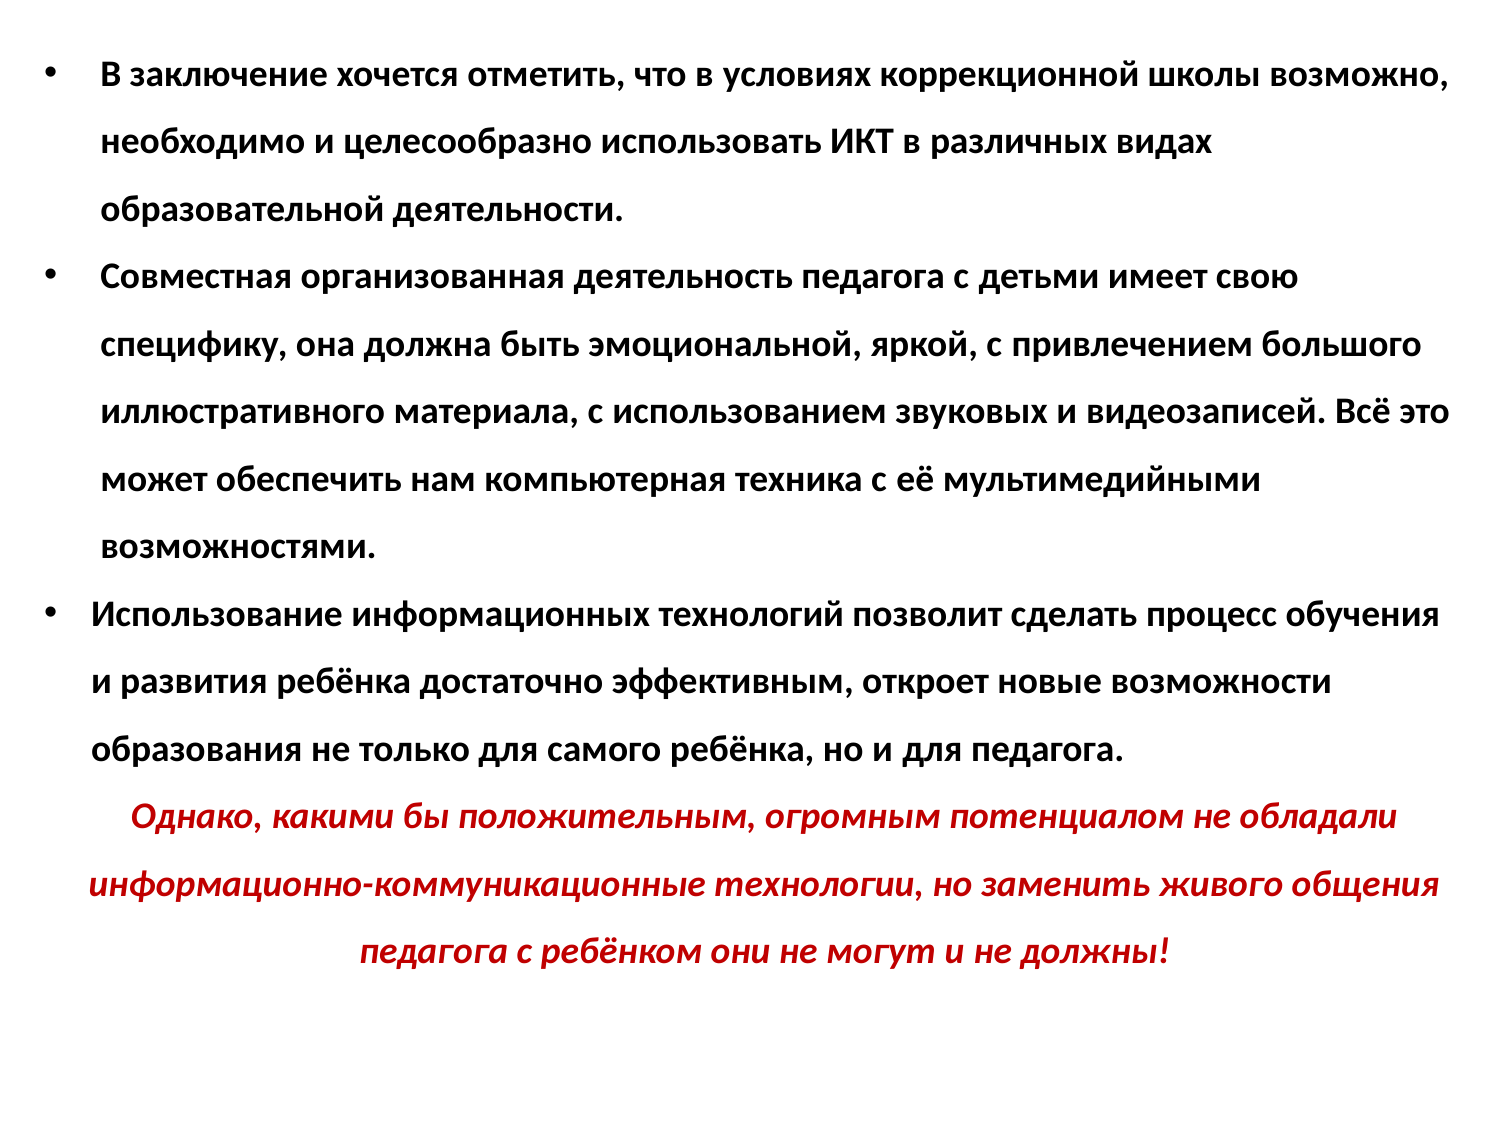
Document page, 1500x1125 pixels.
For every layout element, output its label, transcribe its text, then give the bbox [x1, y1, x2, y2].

text_box В заключение хочется отметить, что в условиях коррекционной школы возможно, необходимо и целесообразно использовать ИКТ в различных видах образовательной деятельности. Совместная организованная деятельность педагога с детьми имеет свою специфику, она должна быть эмоциональной, яркой, с привлечением большого иллюстративного материала, с использованием звуковых и видеозаписей. Всё это может обеспечить нам компьютерная техника с её мультимедийными возможностями. Использование информационных технологий позволит сделать процесс обучения и развития ребёнка достаточно эффективным, откроет новые возможности образования не только для самого ребёнка, но и для педагога. Однако, какими бы положительным, огромным потенциалом не обладали информационно-коммуникационные технологии, но заменить живого общения педагога с ребёнком они не могут и не должны! [29, 19, 1500, 1114]
